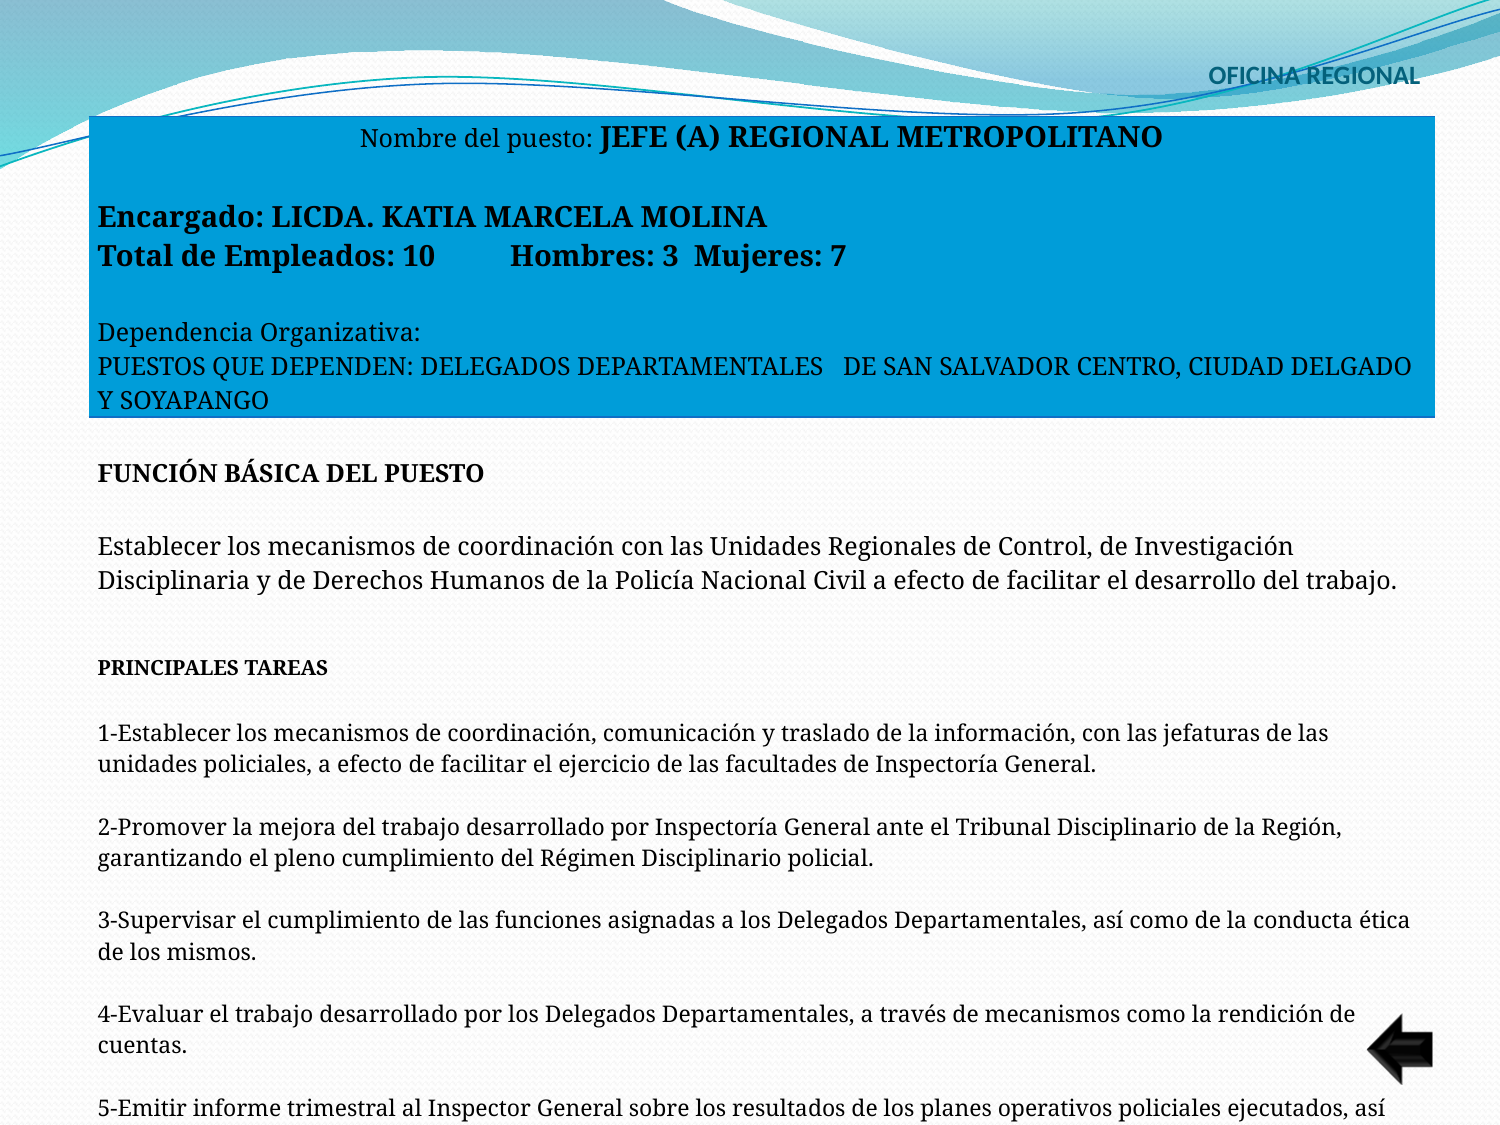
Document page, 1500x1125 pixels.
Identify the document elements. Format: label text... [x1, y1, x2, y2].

title OFICINA REGIONAL [76, 19, 1427, 90]
table_cell FUNCIÓN BÁSICA DEL PUESTO Establecer los mecanismos de coordinación con las Unidades Regionales de Control, de Investigación Disciplinaria y de Derechos Humanos de la Policía Nacional Civil a efecto de facilitar el desarrollo del trabajo. [89, 418, 1435, 626]
table_cell PRINCIPALES TAREAS 1-Establecer los mecanismos de coordinación, comunicación y traslado de la información, con las jefaturas de las unidades policiales, a efecto de facilitar el ejercicio de las facultades de Inspectoría General. 2-Promover la mejora del trabajo desarrollado por Inspectoría General ante el Tribunal Disciplinario de la Región, garantizando el pleno cumplimiento del Régimen Disciplinario policial. 3-Supervisar el cumplimiento de las funciones asignadas a los Delegados Departamentales, así como de la conducta ética de los mismos. 4-Evaluar el trabajo desarrollado por los Delegados Departamentales, a través de mecanismos como la rendición de cuentas. 5-Emitir informe trimestral al Inspector General sobre los resultados de los planes operativos policiales ejecutados, así como lo referente a la conducta policial, con énfasis en el respeto a los Derechos Humanos y la ética profesional, elaborando las observaciones y recomendaciones pertinentes sobre tales aspectos. Entre otras [89, 626, 1435, 1125]
table_header Nombre del puesto: JEFE (A) REGIONAL METROPOLITANO Encargado: LICDA. KATIA MARCELA MOLINA Total de Empleados: 10 Hombres: 3 Mujeres: 7 Dependencia Organizativa: PUESTOS QUE DEPENDEN: DELEGADOS DEPARTAMENTALES DE SAN SALVADOR CENTRO, CIUDAD DELGADO Y SOYAPANGO [89, 117, 1435, 416]
picture [1363, 1011, 1434, 1087]
